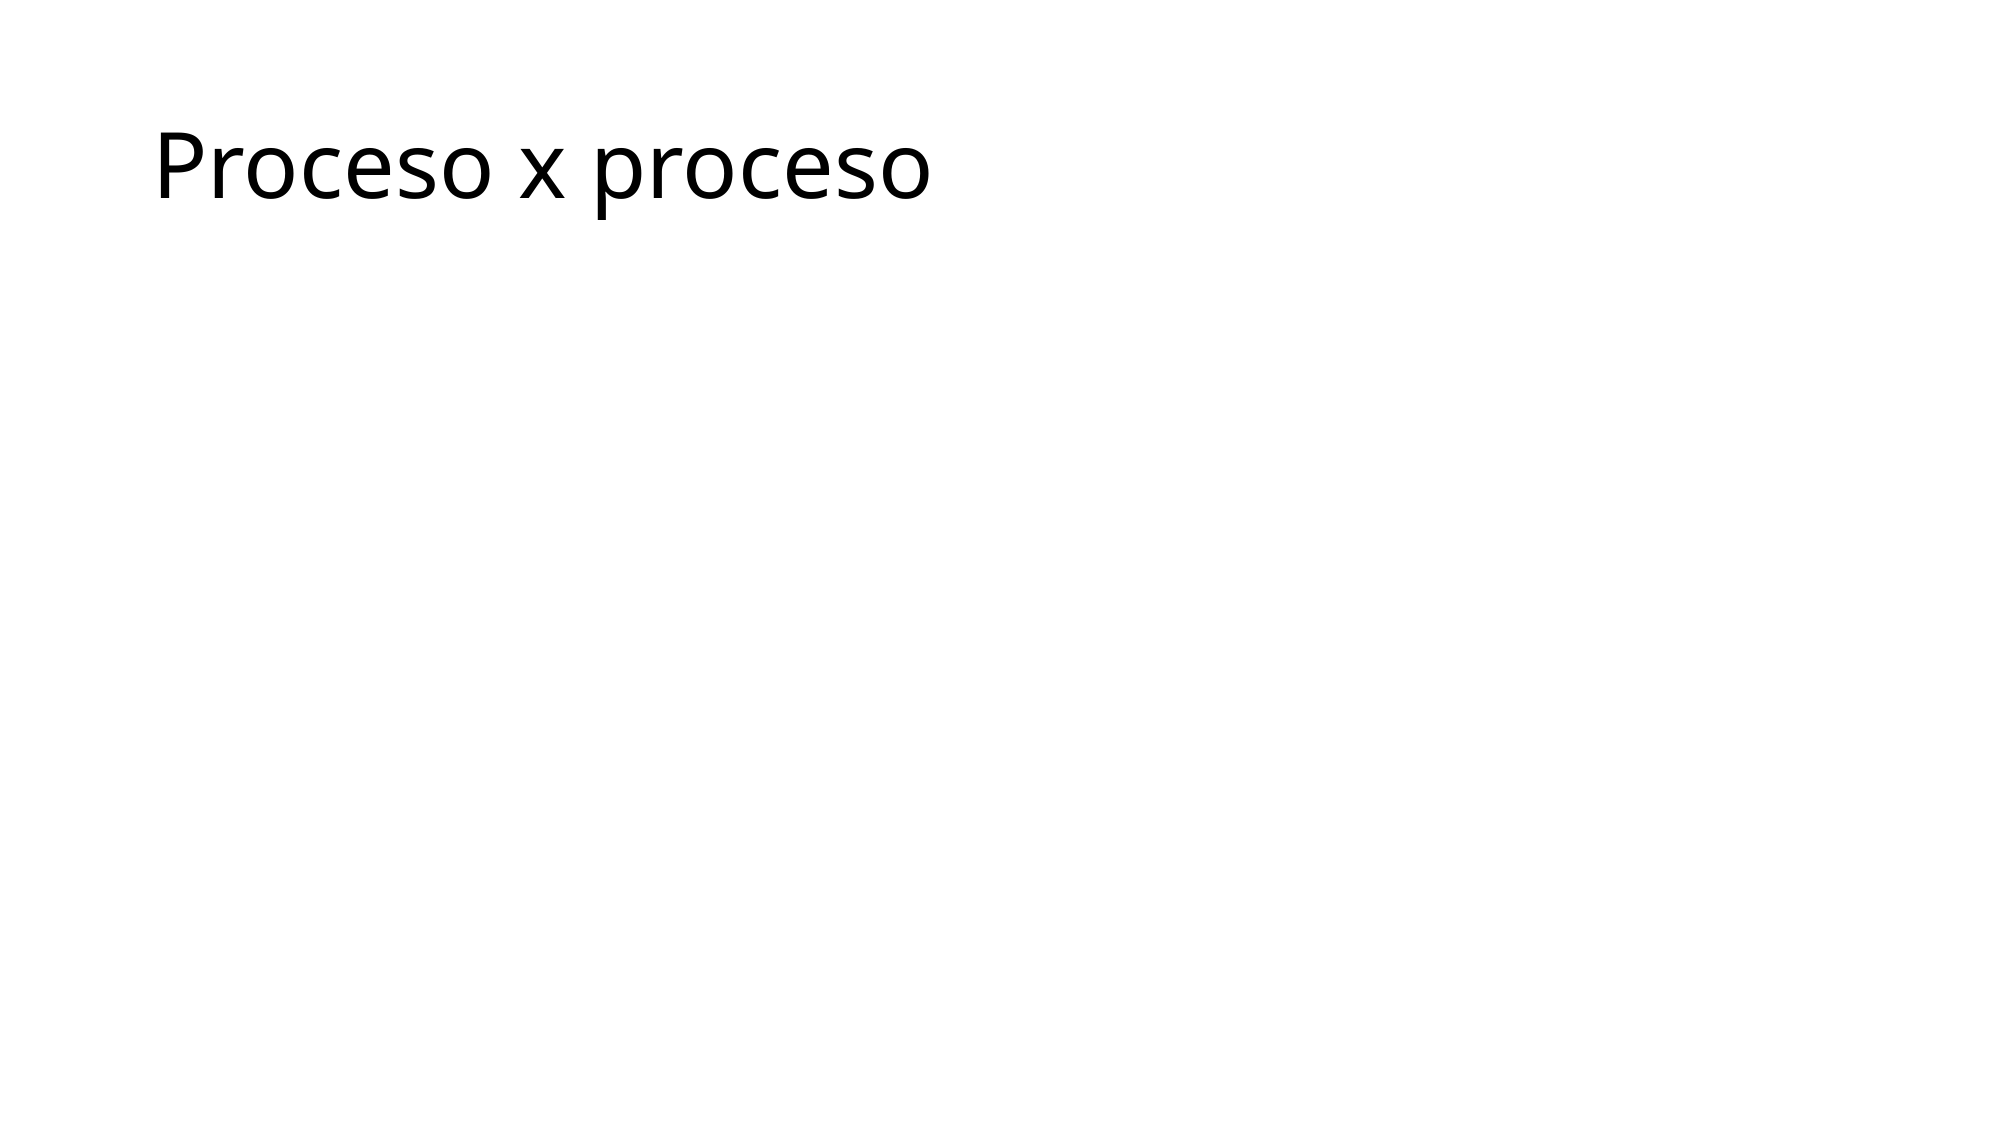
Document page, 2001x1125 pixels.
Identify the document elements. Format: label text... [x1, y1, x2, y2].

title Proceso x proceso [137, 59, 1863, 278]
